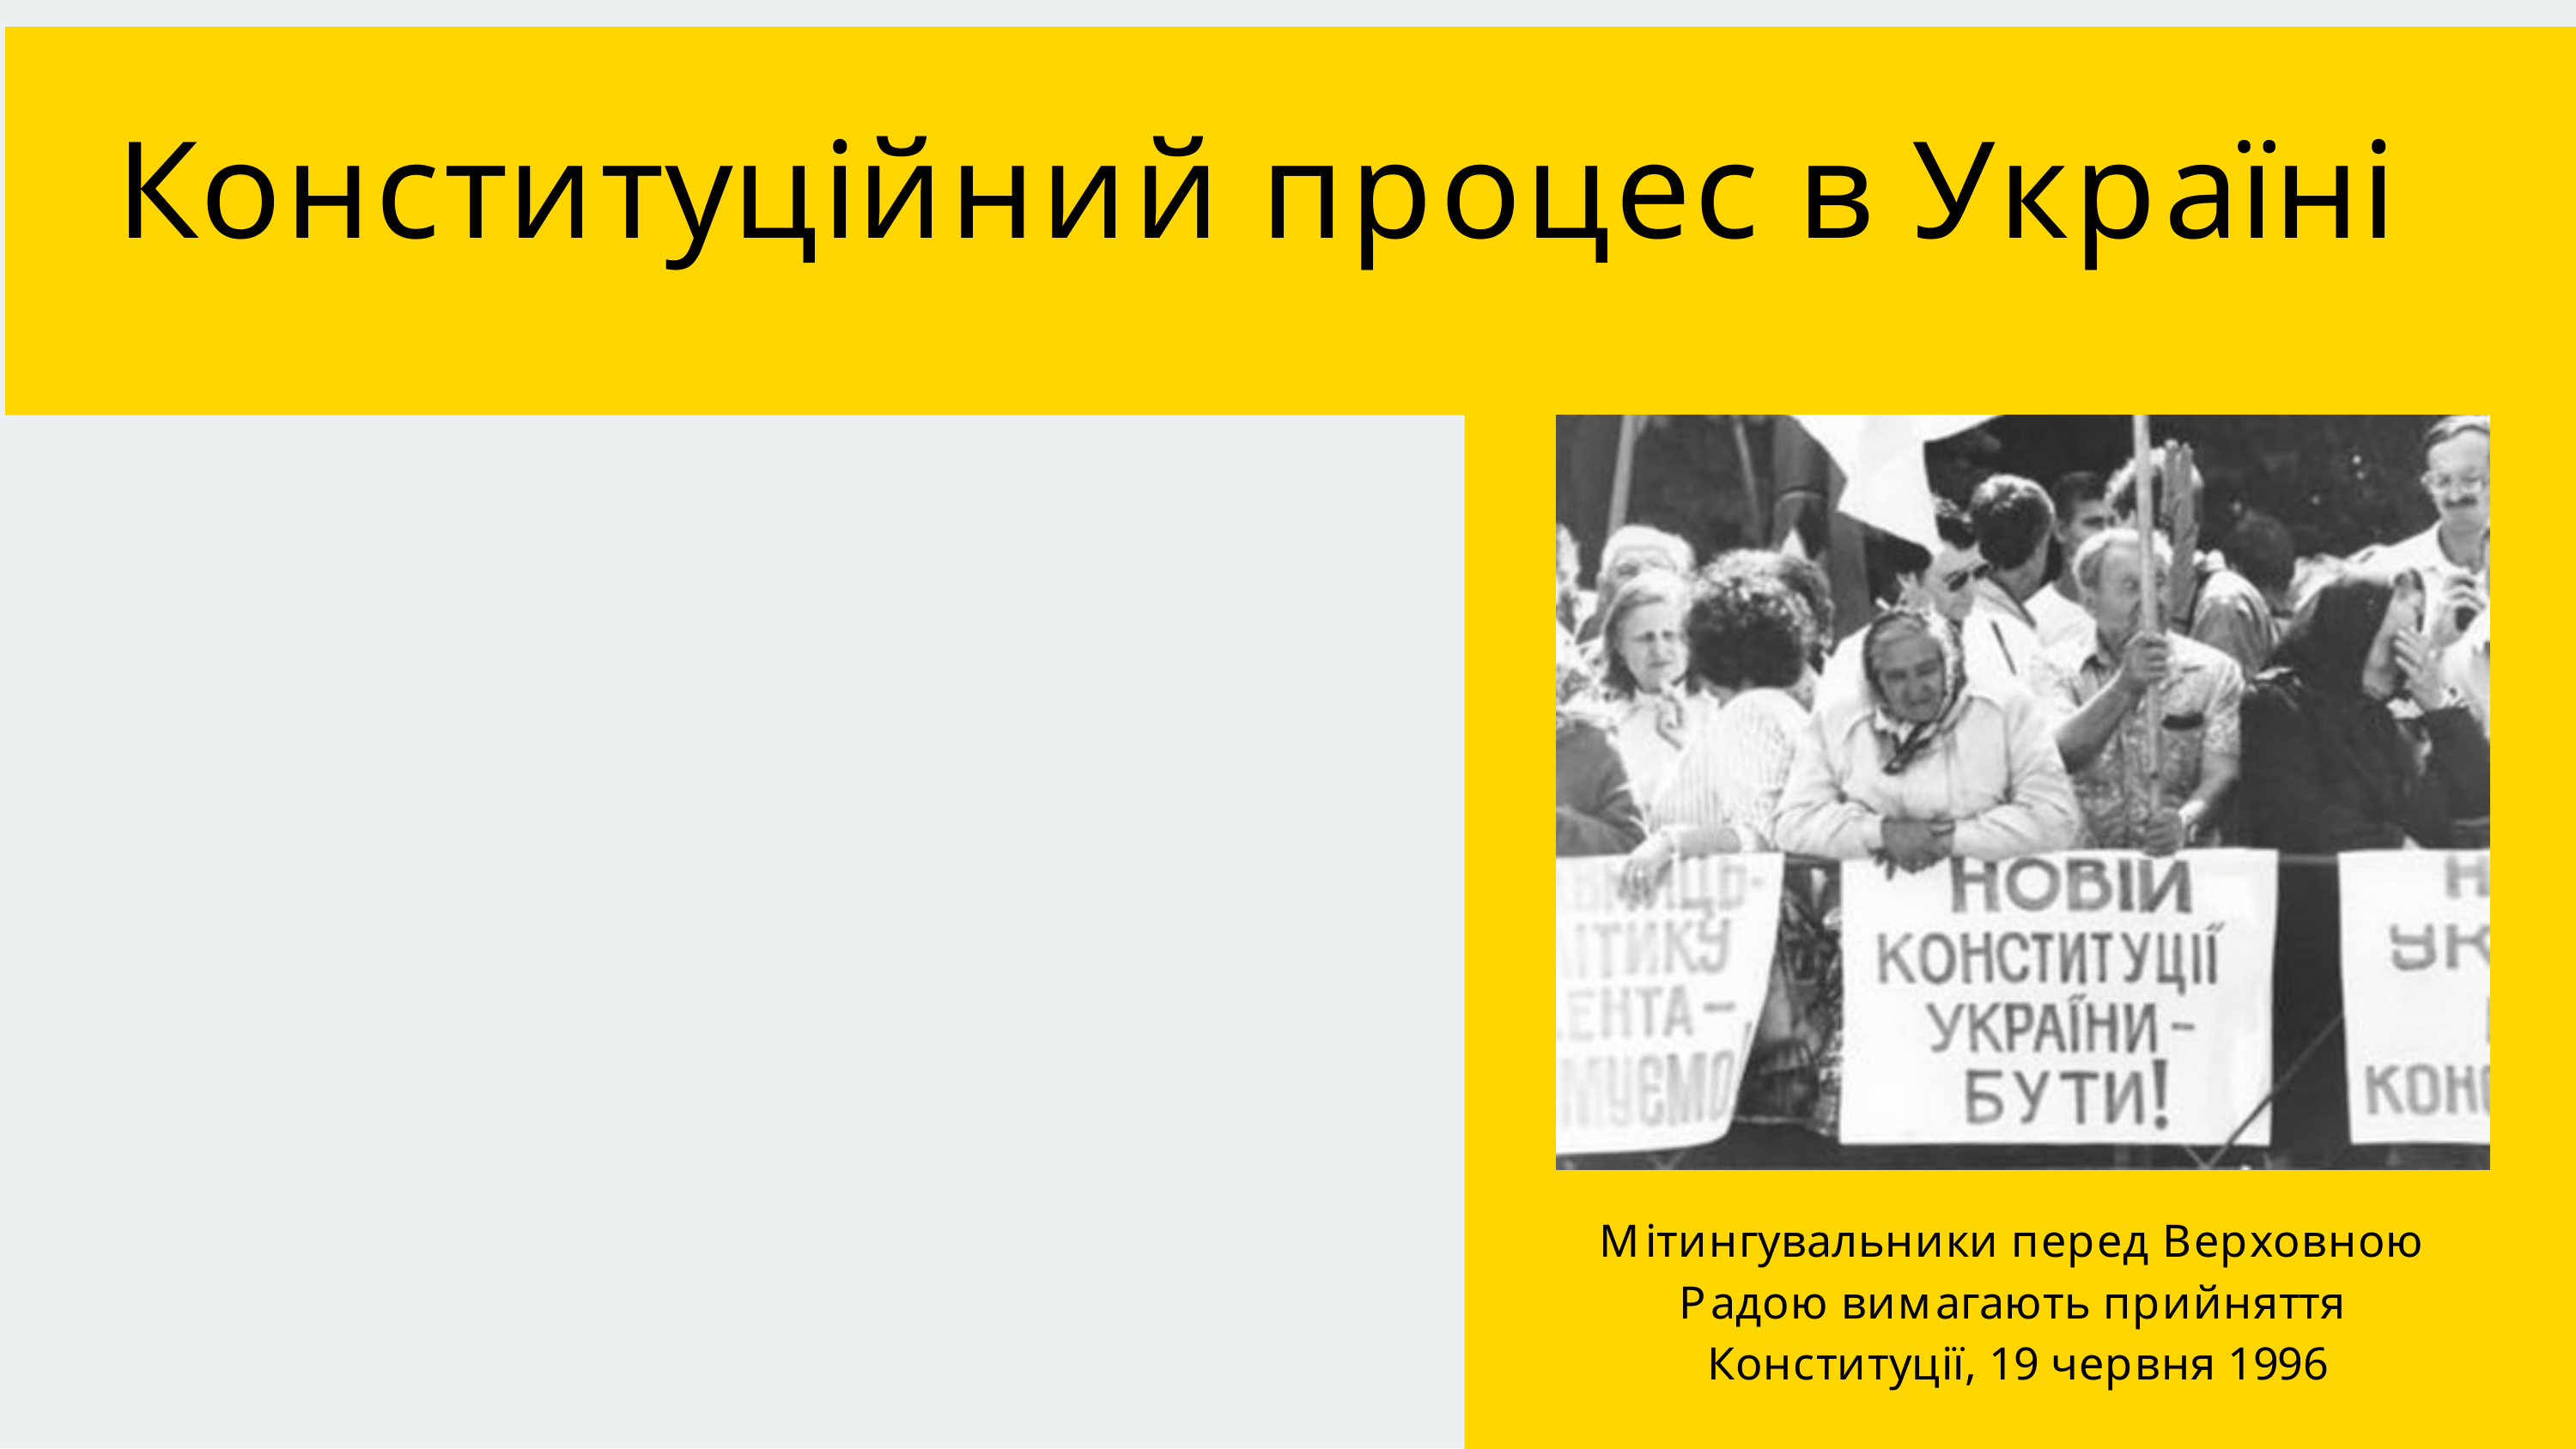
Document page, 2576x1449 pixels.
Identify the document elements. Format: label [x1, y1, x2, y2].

text_box [4, 26, 2576, 1449]
